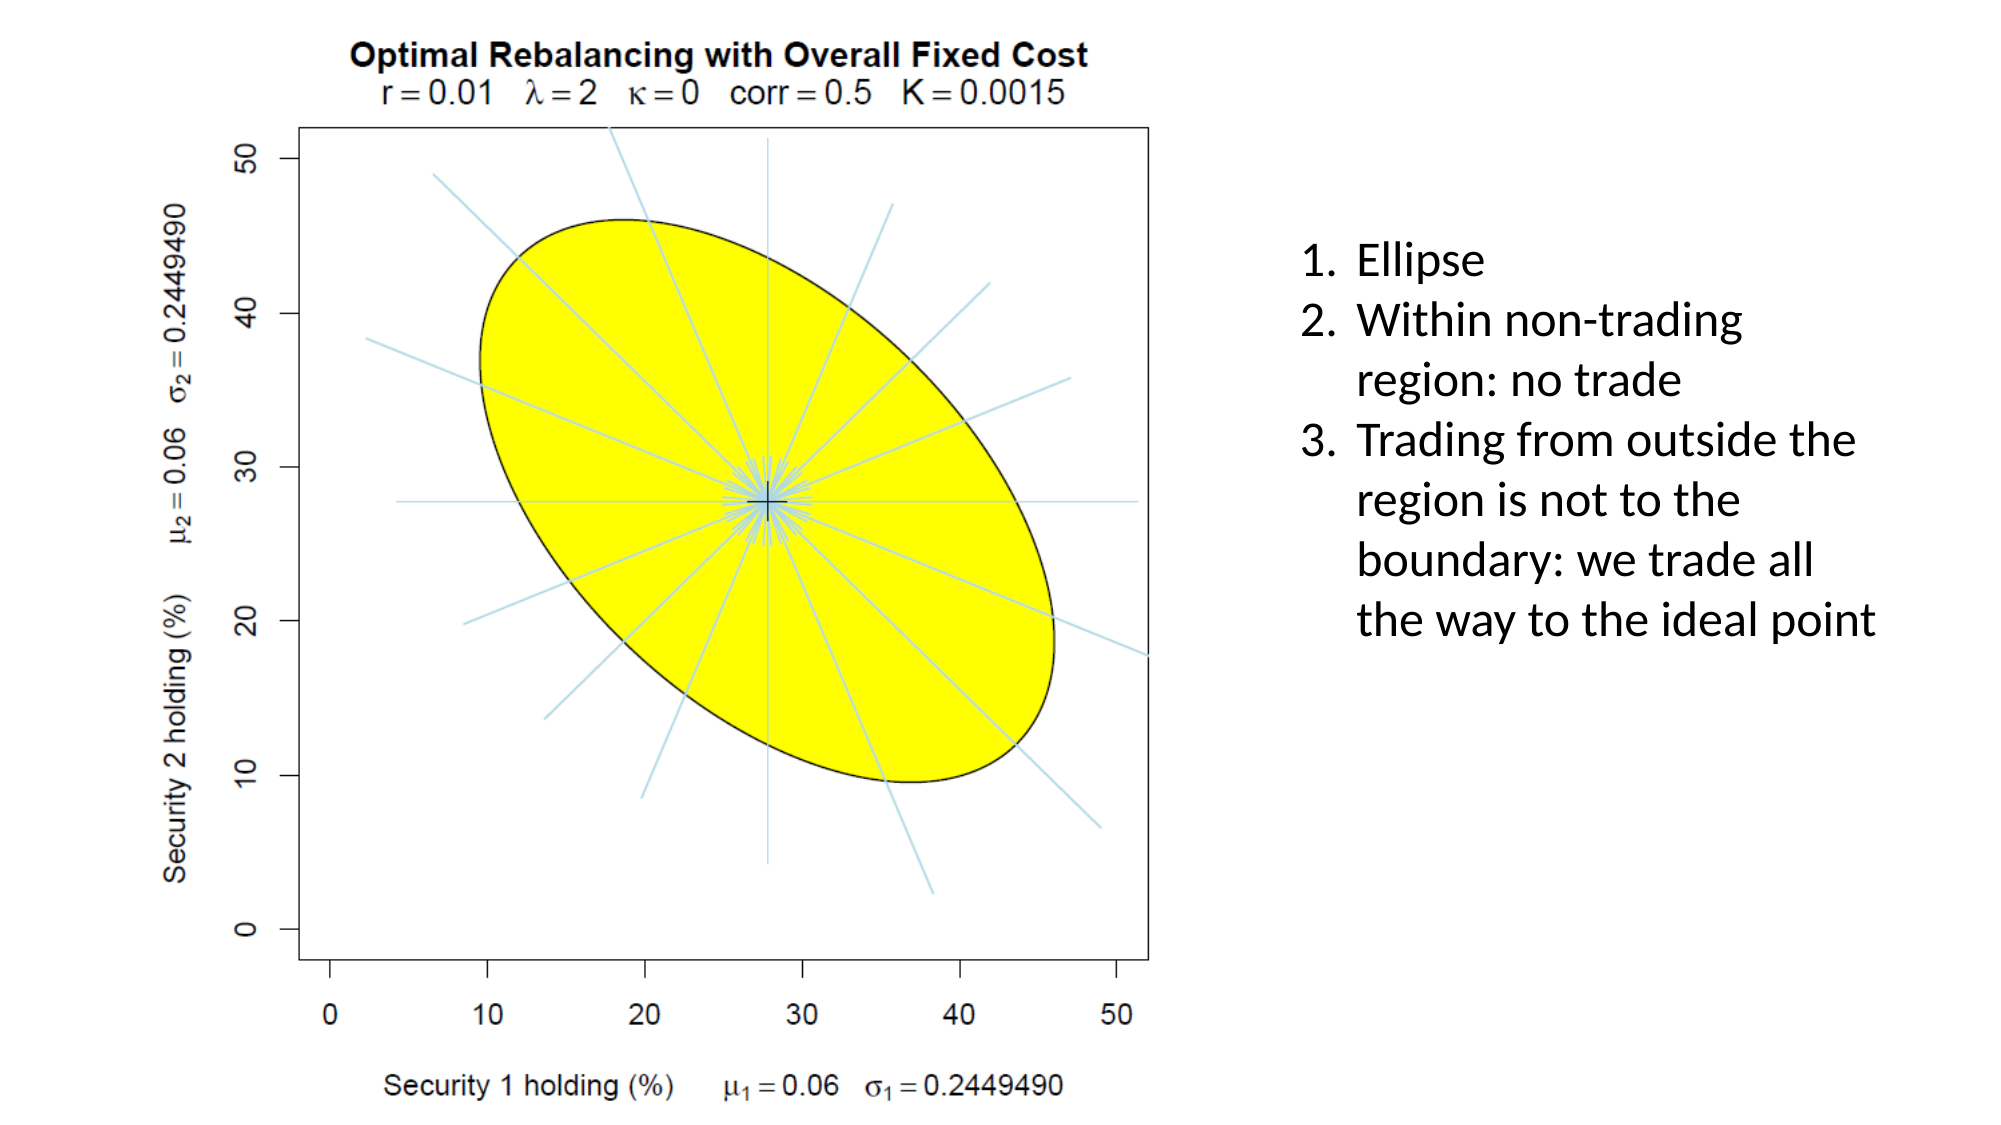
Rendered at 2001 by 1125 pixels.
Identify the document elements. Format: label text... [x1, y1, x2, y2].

text_box Ellipse Within non-trading region: no trade Trading from outside the region is not to the boundary: we trade all the way to the ideal point [1285, 219, 1892, 715]
picture [121, 19, 1232, 1125]
